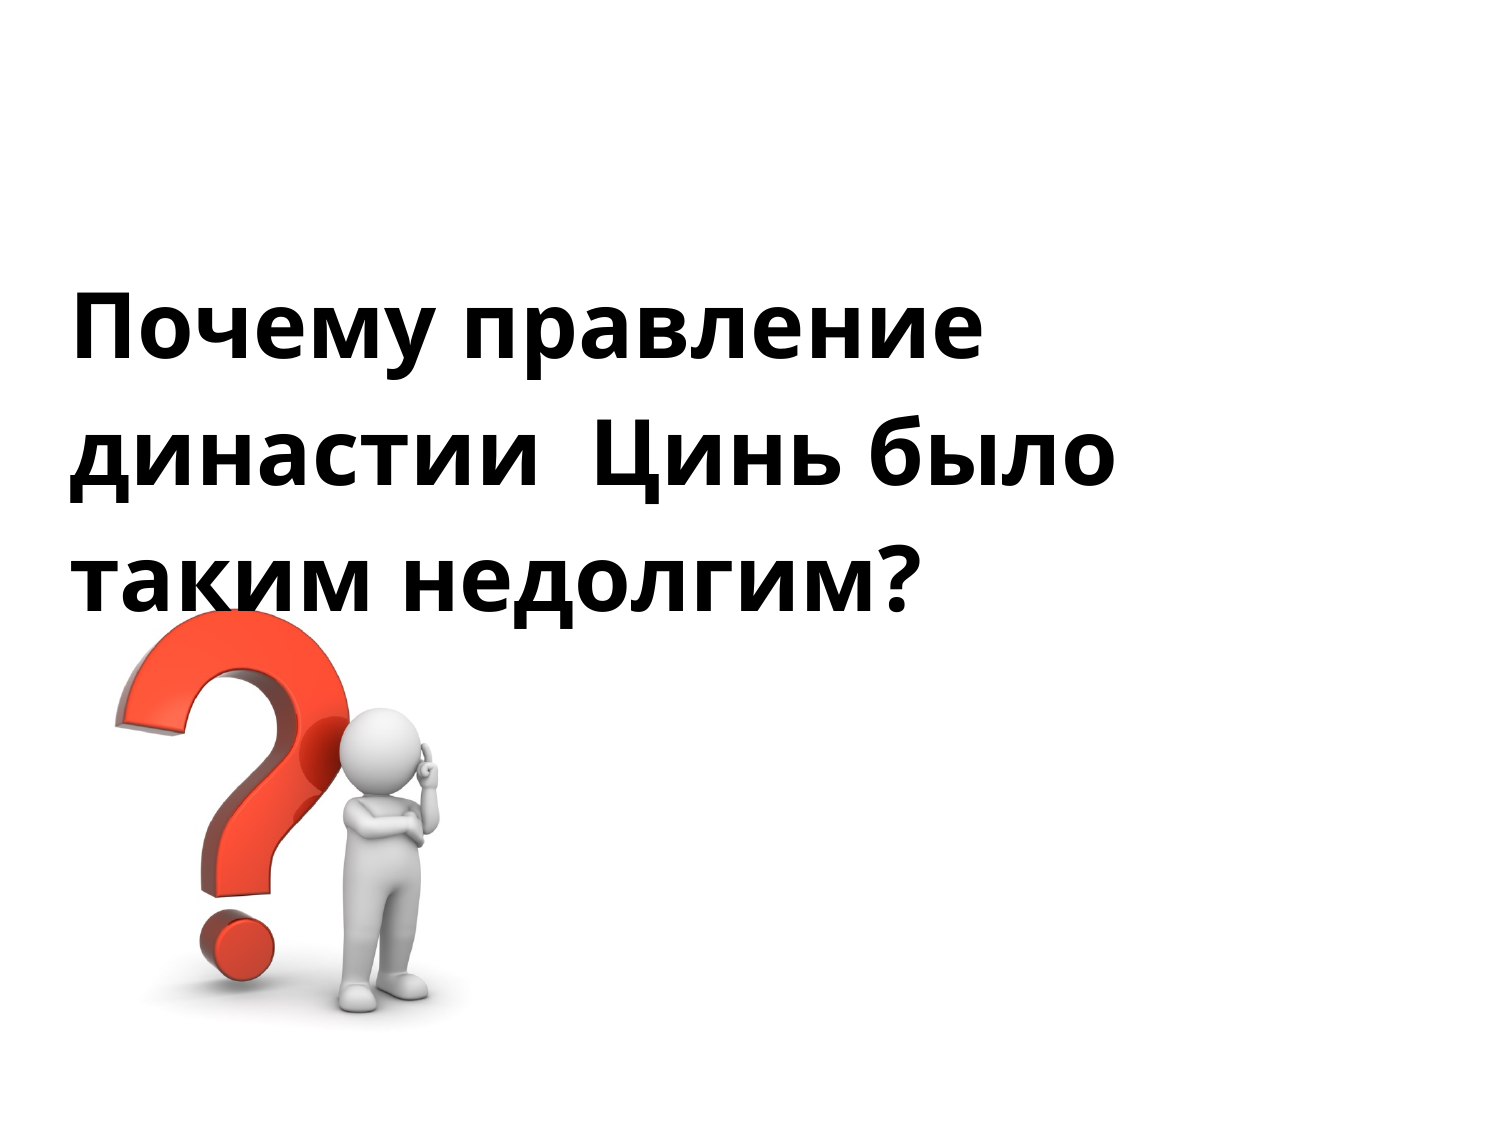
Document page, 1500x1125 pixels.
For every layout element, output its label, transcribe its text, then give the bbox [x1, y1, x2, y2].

text_box Почему правление династии Цинь было таким недолгим? [54, 243, 1460, 638]
picture [52, 574, 539, 1061]
